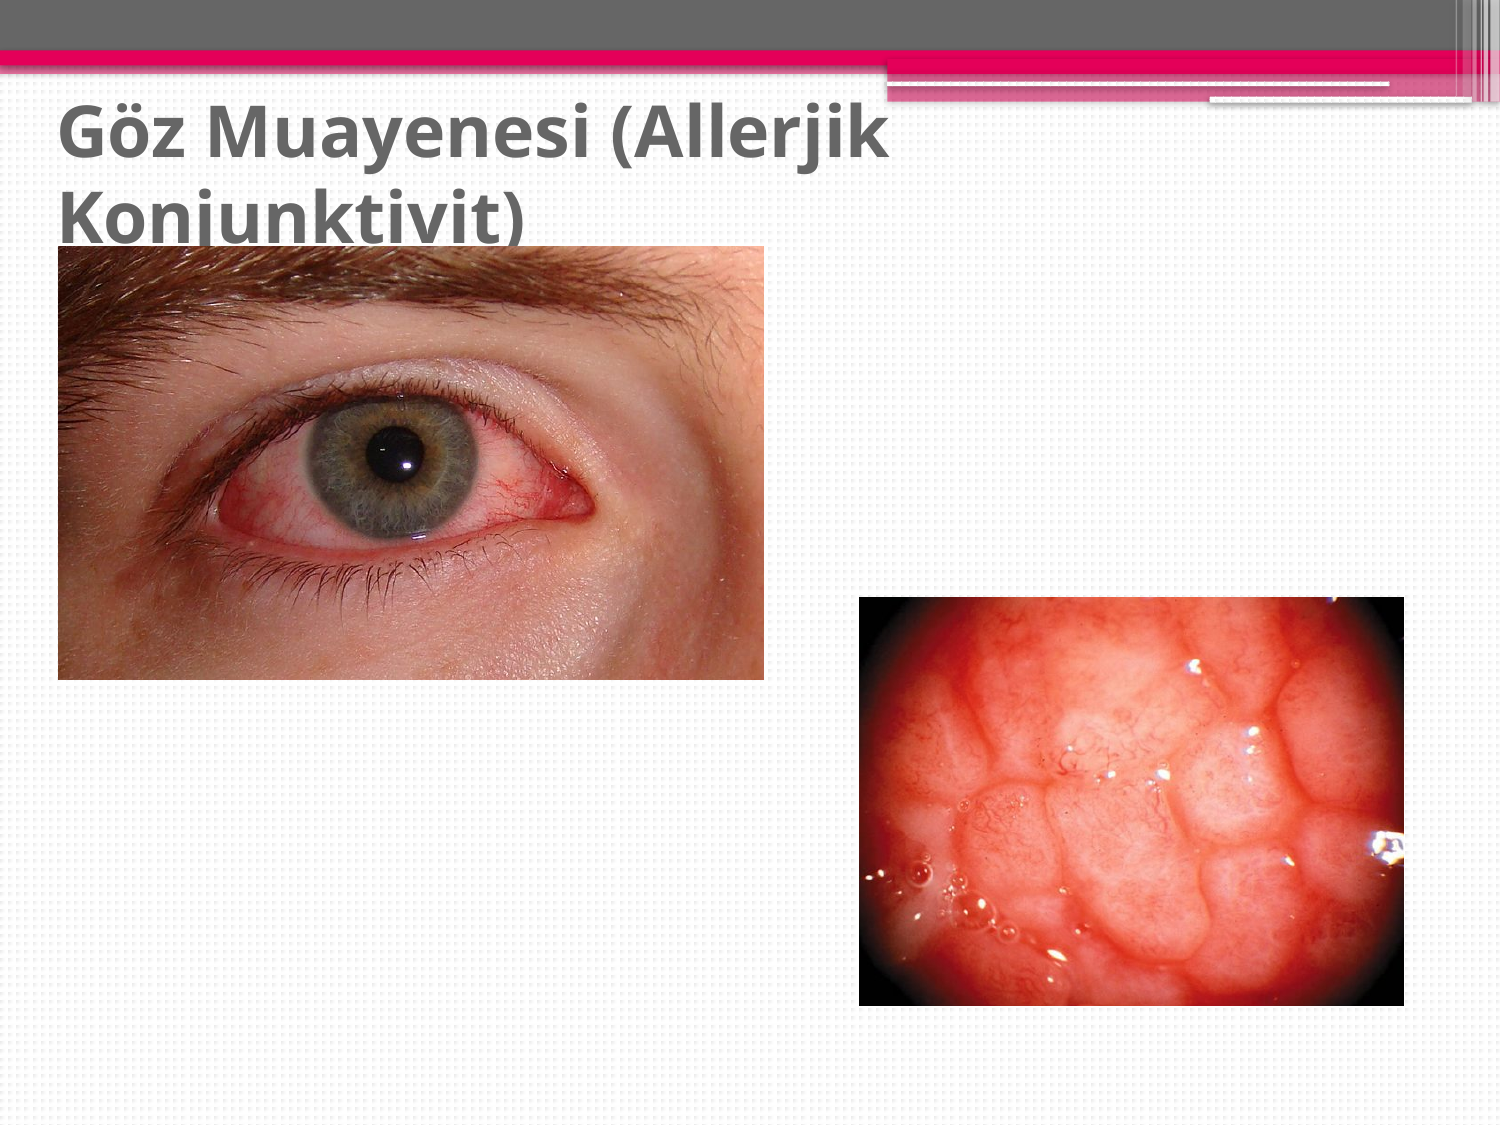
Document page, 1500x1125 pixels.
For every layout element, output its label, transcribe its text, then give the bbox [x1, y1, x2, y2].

picture [859, 597, 1404, 1006]
title Göz Muayenesi (Allerjik Konjunktivit) [41, 78, 1392, 266]
picture [58, 245, 765, 680]
text_box [10, 0, 259, 86]
